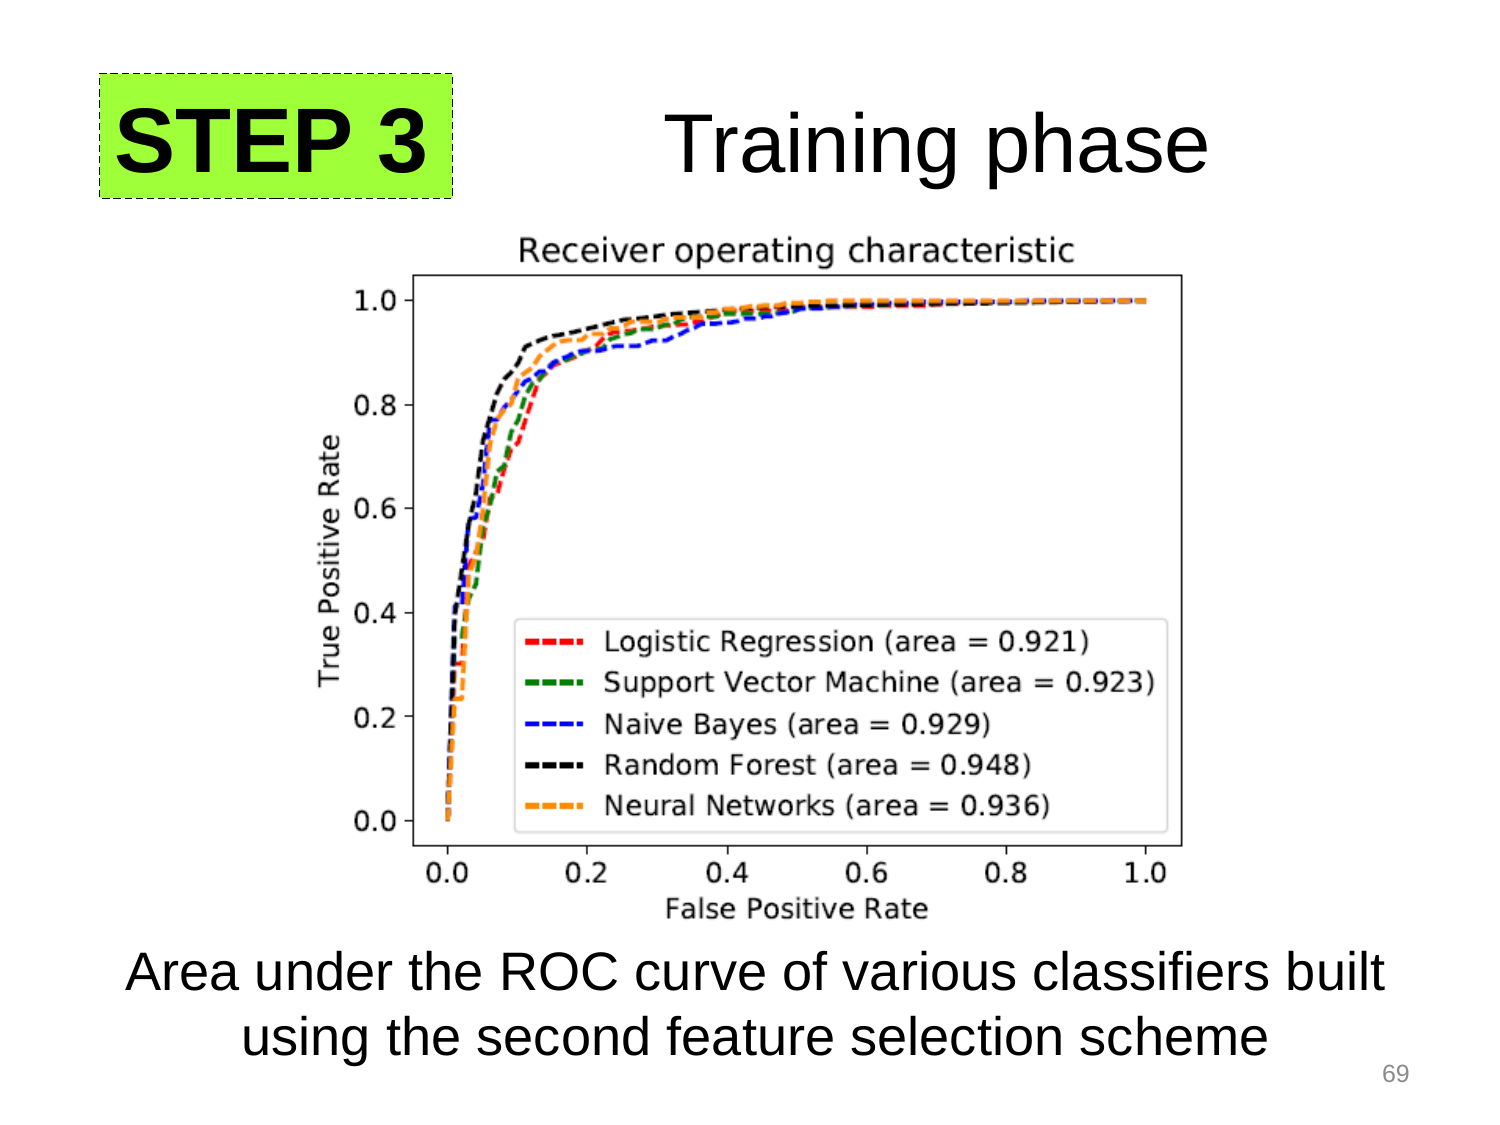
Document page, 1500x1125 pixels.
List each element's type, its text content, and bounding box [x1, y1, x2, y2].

title Training phase [462, 45, 1413, 233]
picture [311, 230, 1189, 926]
text_box Area under the ROC curve of various classifiers built using the second feature selection scheme [49, 928, 1463, 1074]
text_box STEP 3 [99, 73, 453, 199]
slide_number 69 [1074, 1074, 1425, 1103]
